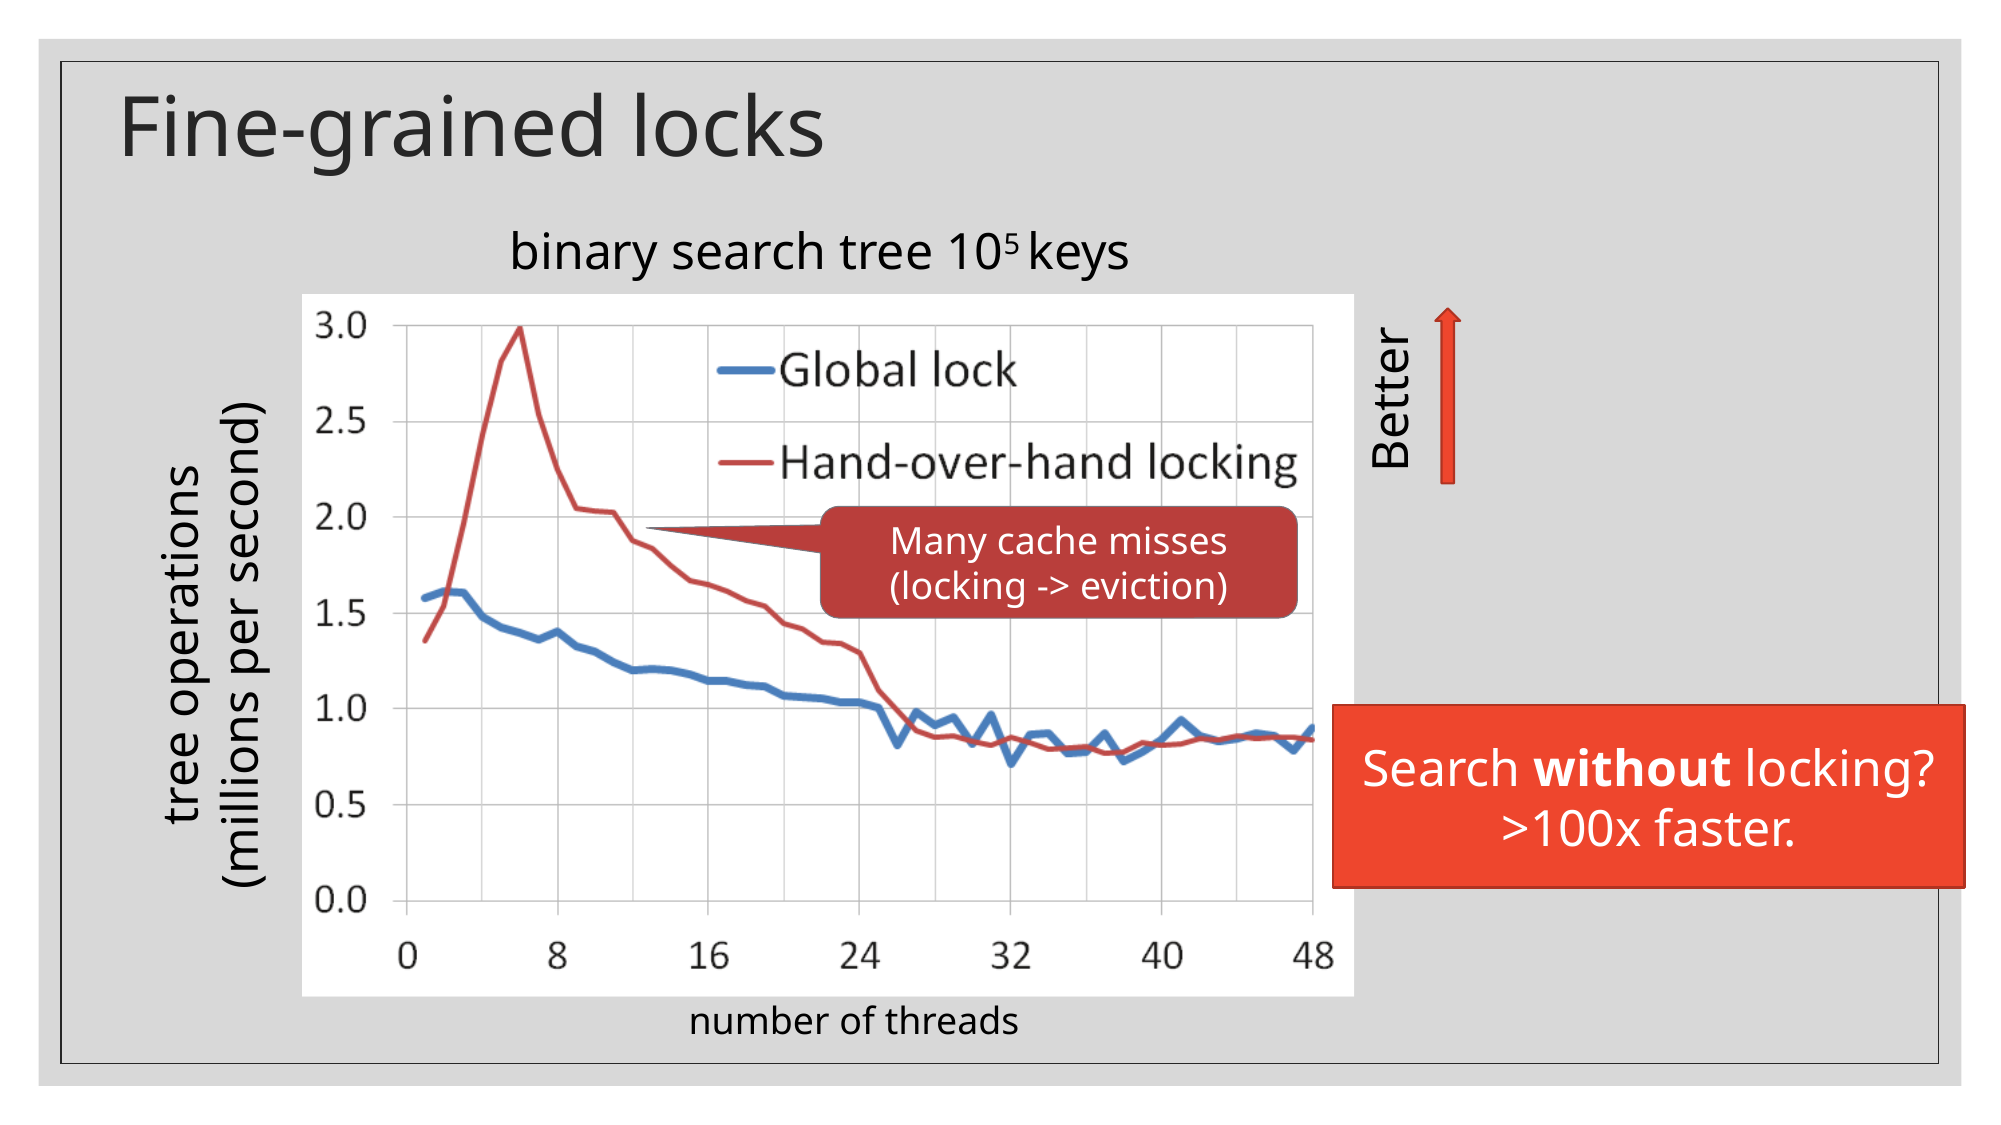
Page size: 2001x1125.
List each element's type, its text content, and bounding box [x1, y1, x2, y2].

text_box number of threads [604, 1003, 1105, 1050]
title Fine-grained locks [102, 46, 1753, 213]
text_box binary search tree 105 keys [494, 212, 1146, 290]
text_box tree operations (millions per second) [140, 386, 276, 905]
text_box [1317, 341, 1494, 451]
text_box Search without locking? >100x faster. [1359, 704, 1966, 889]
picture [302, 294, 1355, 997]
